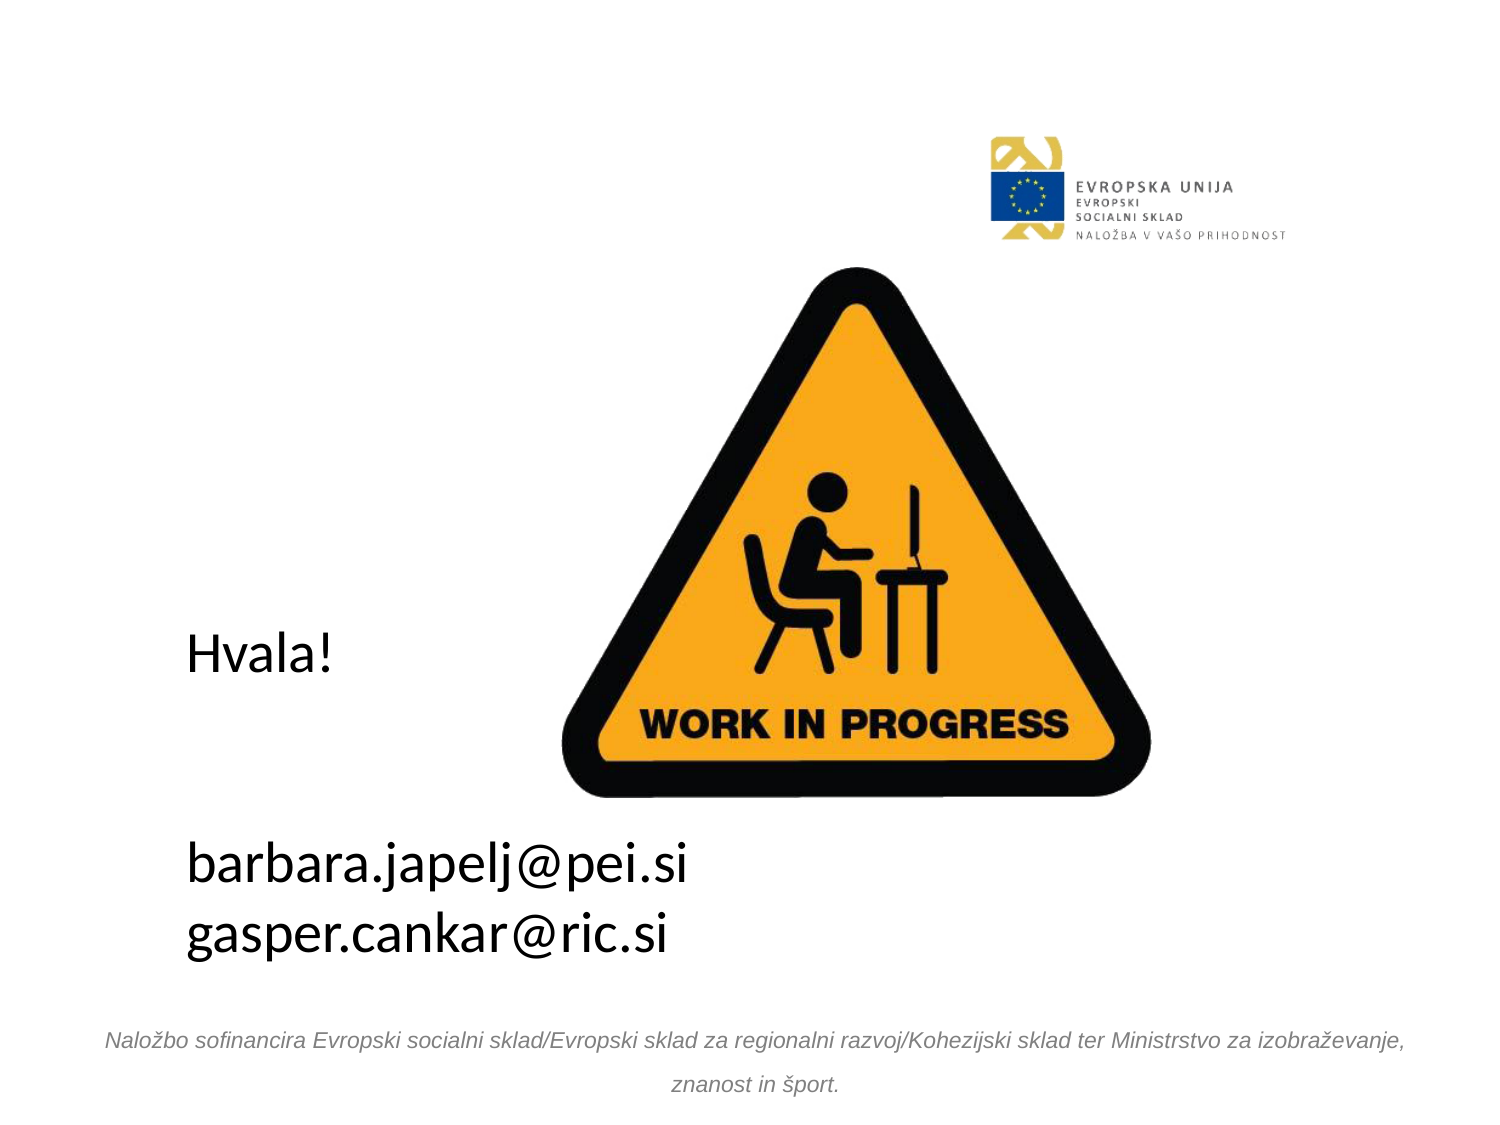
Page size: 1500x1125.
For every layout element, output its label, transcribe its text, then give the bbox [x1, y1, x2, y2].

text_box Hvala! barbara.japelj@pei.si gasper.cankar@ric.si [171, 257, 951, 972]
text_box Naložbo sofinancira Evropski socialni sklad/Evropski sklad za regionalni razvoj/Kohezijski sklad ter Ministrstvo za izobraževanje, znanost in šport. [64, 952, 1447, 1125]
picture [560, 92, 1327, 798]
